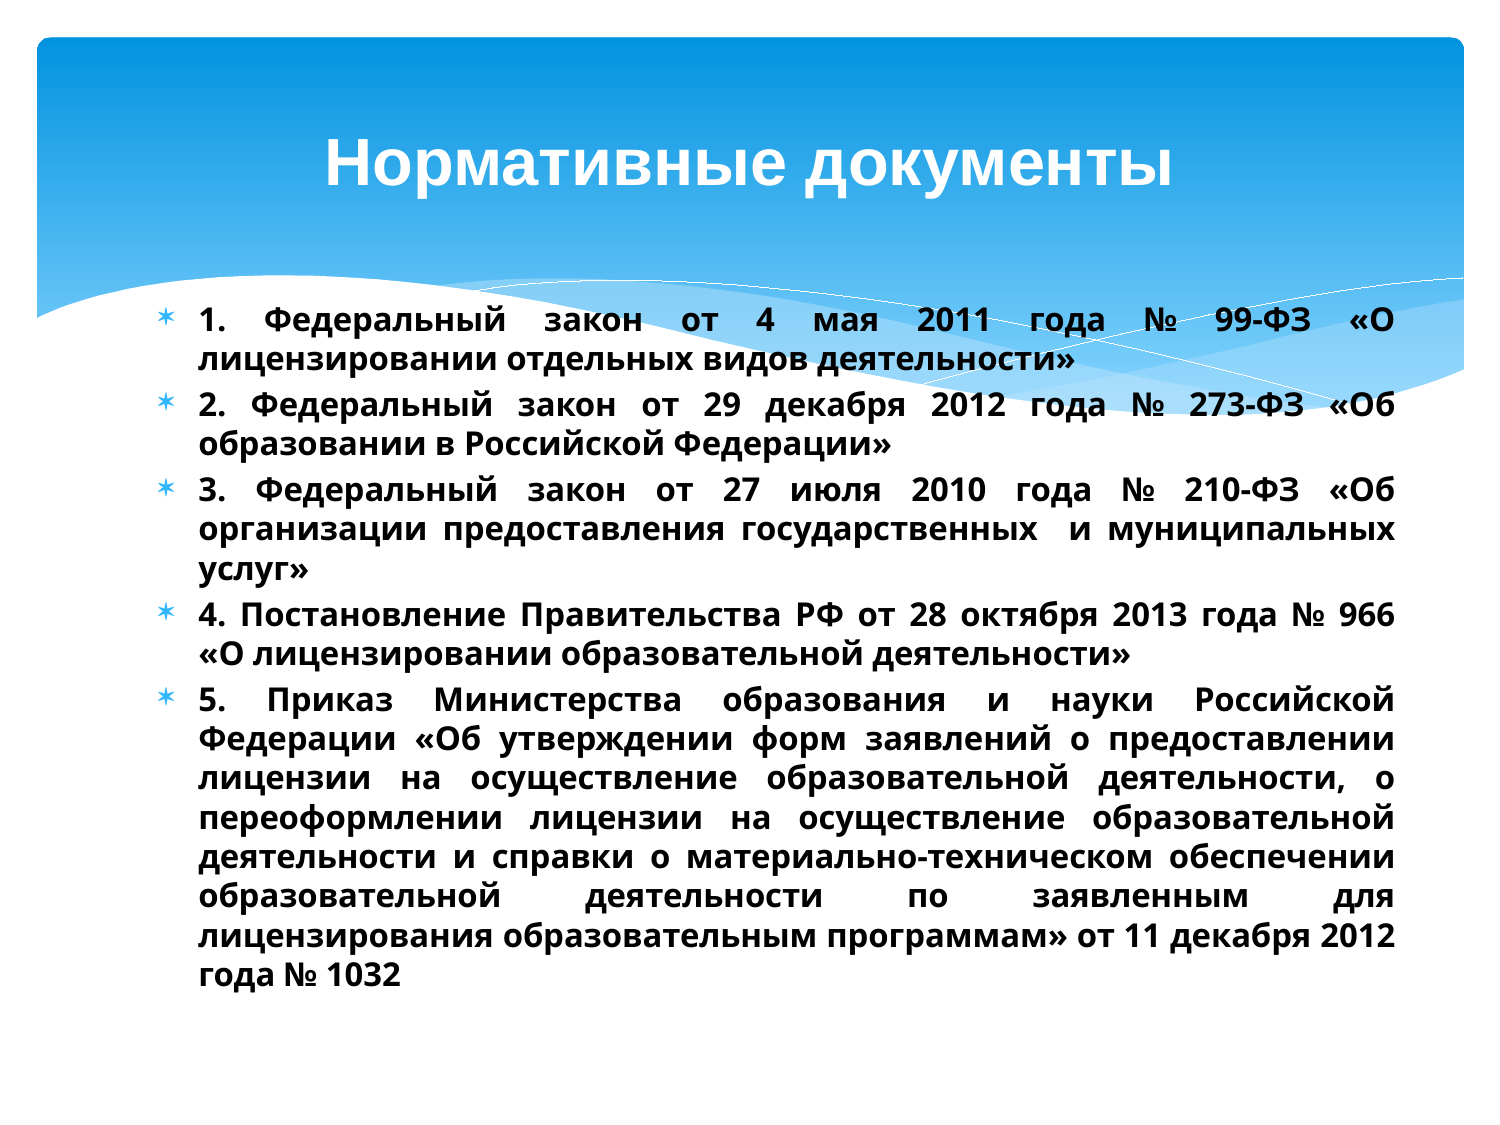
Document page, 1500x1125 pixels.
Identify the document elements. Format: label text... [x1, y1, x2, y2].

title Нормативные документы [75, 55, 1425, 261]
list 1. Федеральный закон от 4 мая 2011 года № 99-ФЗ «О лицензировании отдельных видов деятельности» 2. Федеральный закон от 29 декабря 2012 года № 273-ФЗ «Об образовании в Российской Федерации» 3. Федеральный закон от 27 июля 2010 года № 210-ФЗ «Об организации предоставления государственных и муниципальных услуг» 4. Постановление Правительства РФ от 28 октября 2013 года № 966 «О лицензировании образовательной деятельности» 5. Приказ Министерства образования и науки Российской Федерации «Об утверждении форм заявлений о предоставлении лицензии на осуществление образовательной деятельности, о переоформлении лицензии на осуществление образовательной деятельности и справки о материально-техническом обеспечении образовательной деятельности по заявленным для лицензирования образовательным программам» от 11 декабря 2012 года № 1032 [143, 290, 1412, 1005]
